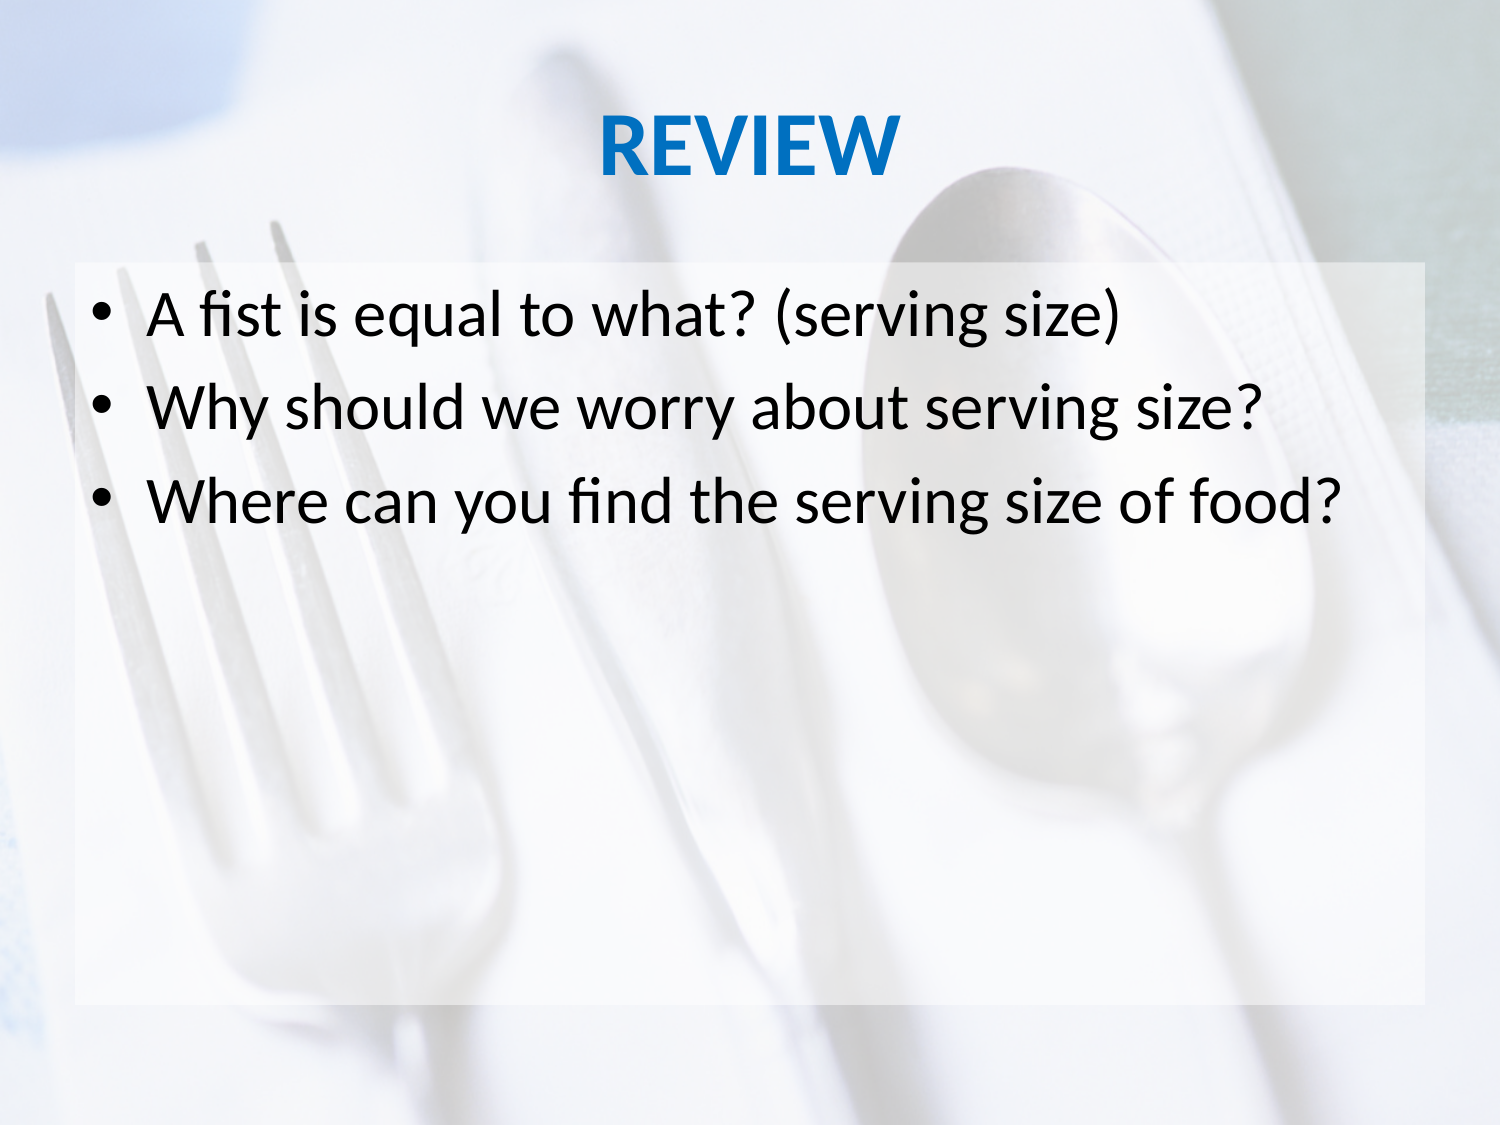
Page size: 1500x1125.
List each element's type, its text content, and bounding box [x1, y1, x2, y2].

title REVIEW [75, 45, 1425, 233]
list A fist is equal to what? (serving size) Why should we worry about serving size? Where can you find the serving size of food? [75, 262, 1425, 1005]
